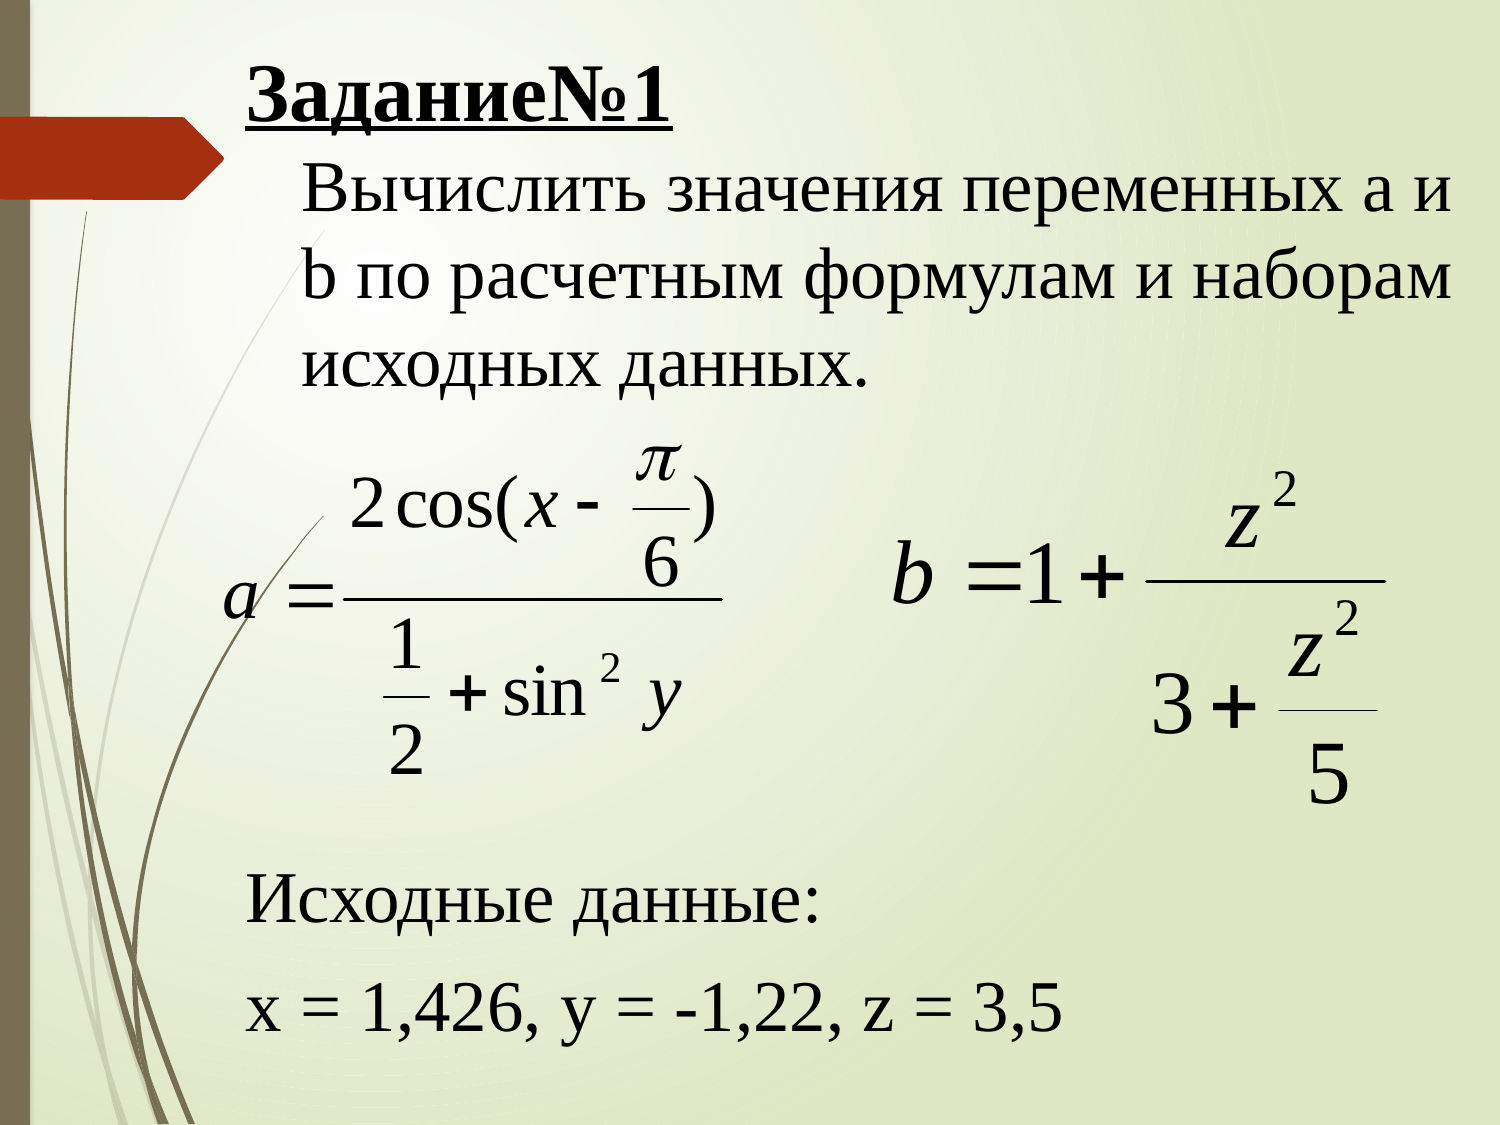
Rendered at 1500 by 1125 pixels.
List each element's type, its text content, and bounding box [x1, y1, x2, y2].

title Задание№1 Вычислить значения переменных a и b по расчетным формулам и наборам исходных данных. [230, 31, 1483, 408]
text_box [879, 445, 1403, 823]
list Исходные данные: x = 1,426, y = -1,22, z = 3,5 [230, 408, 1483, 1083]
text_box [211, 405, 739, 788]
